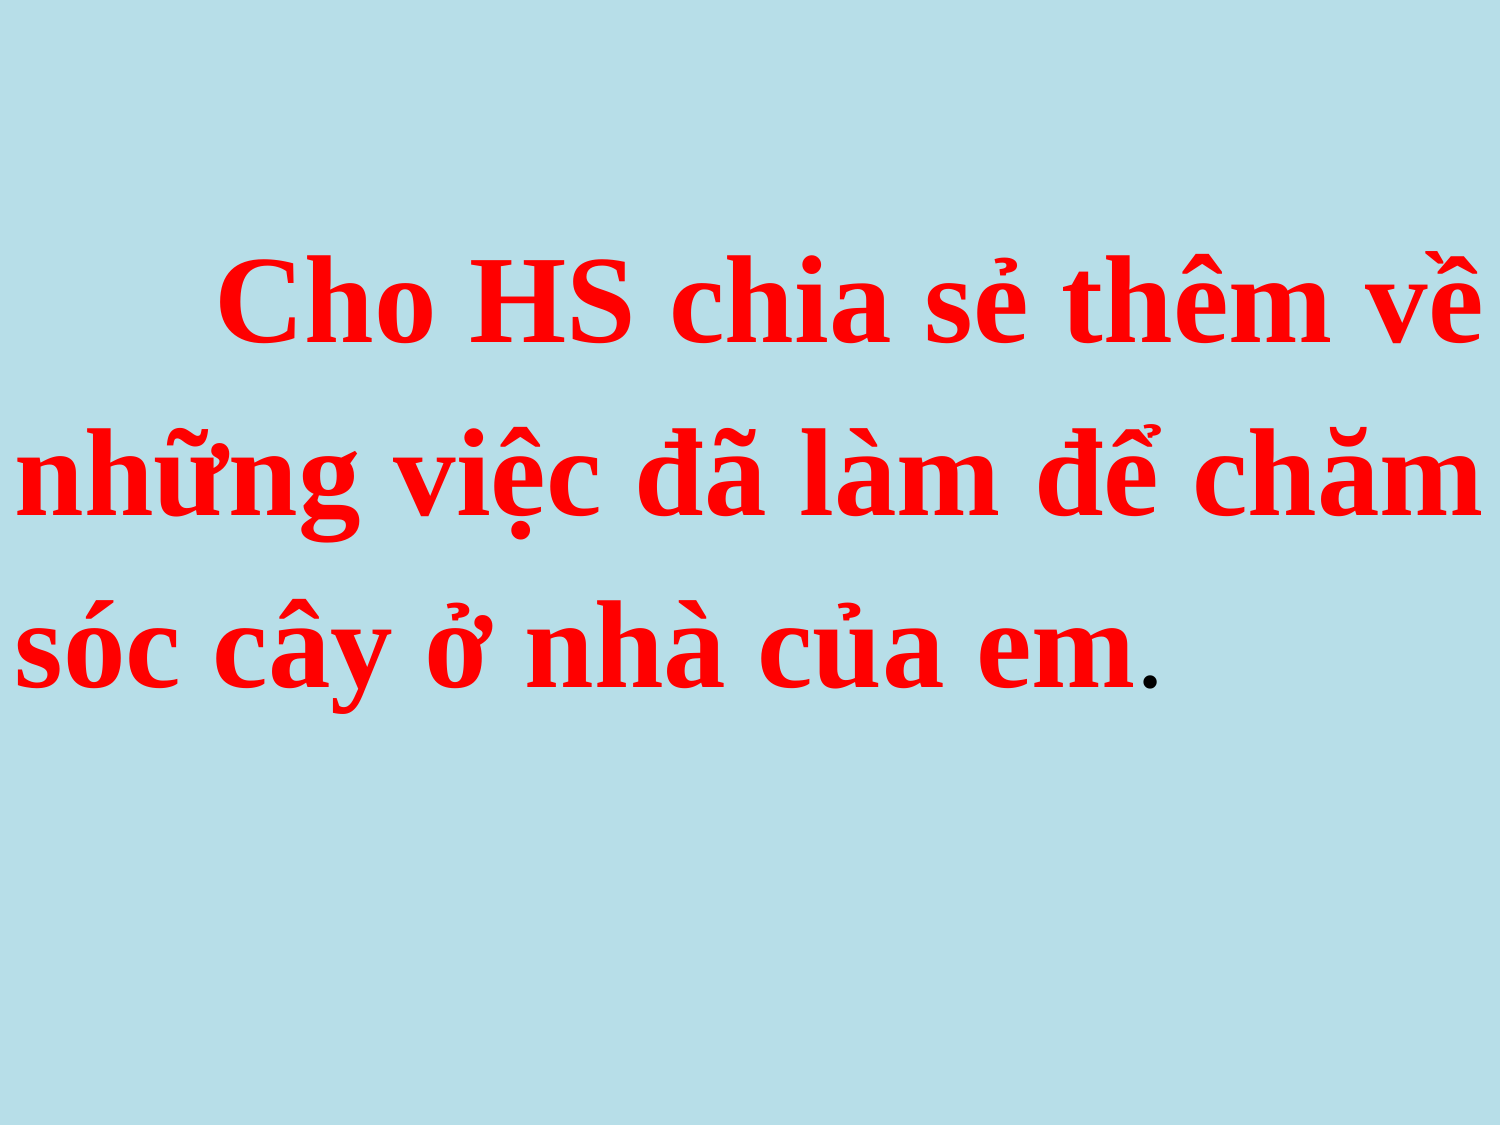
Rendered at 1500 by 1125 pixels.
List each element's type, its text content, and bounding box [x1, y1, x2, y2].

text_box Cho HS chia sẻ thêm về những việc đã làm để chăm sóc cây ở nhà của em. [0, 187, 1500, 720]
